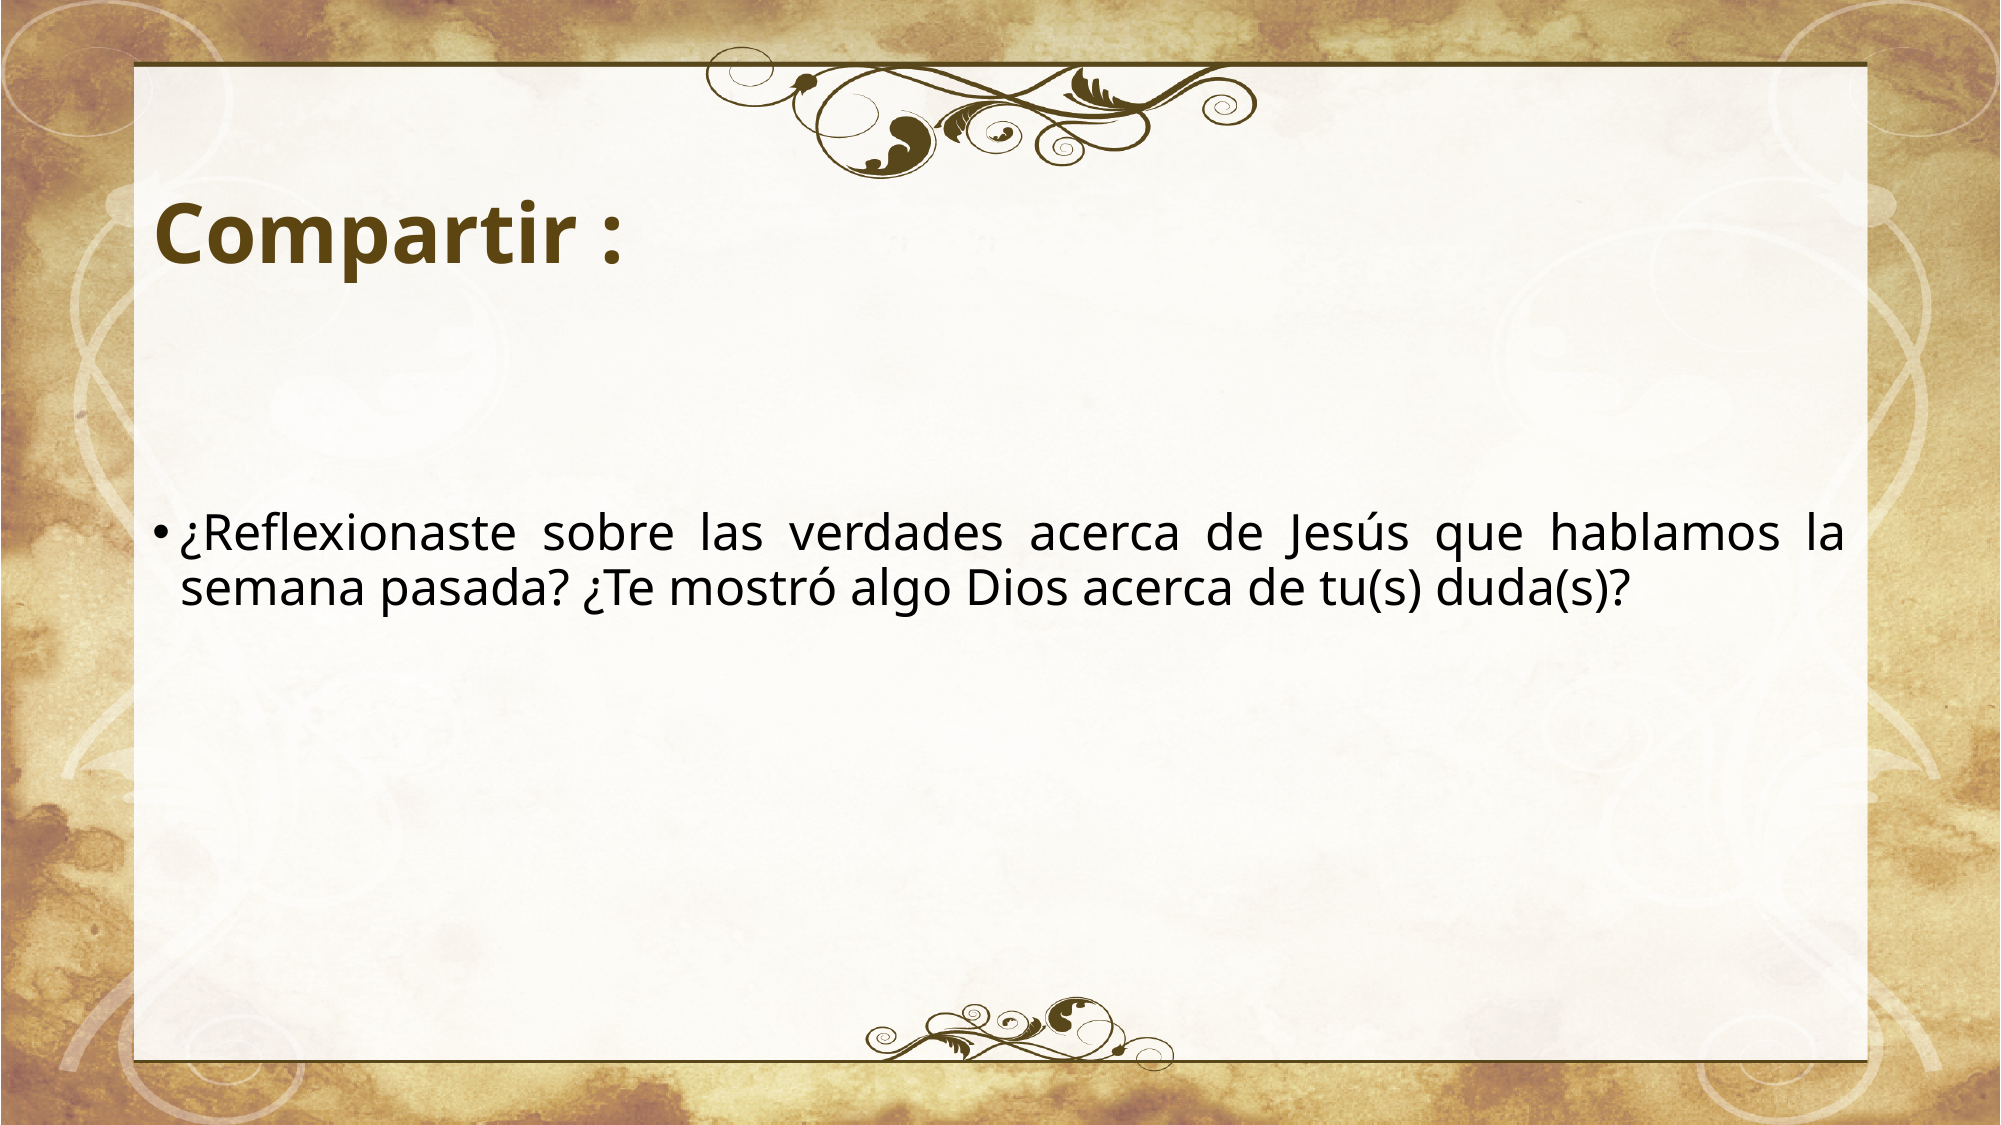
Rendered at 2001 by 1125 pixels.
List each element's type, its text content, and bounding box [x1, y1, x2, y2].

picture [0, 0, 2000, 1125]
list ¿Reflexionaste sobre las verdades acerca de Jesús que hablamos la semana pasada? ¿Te mostró algo Dios acerca de tu(s) duda(s)? [137, 500, 1863, 1125]
title Compartir : [137, 127, 1863, 345]
